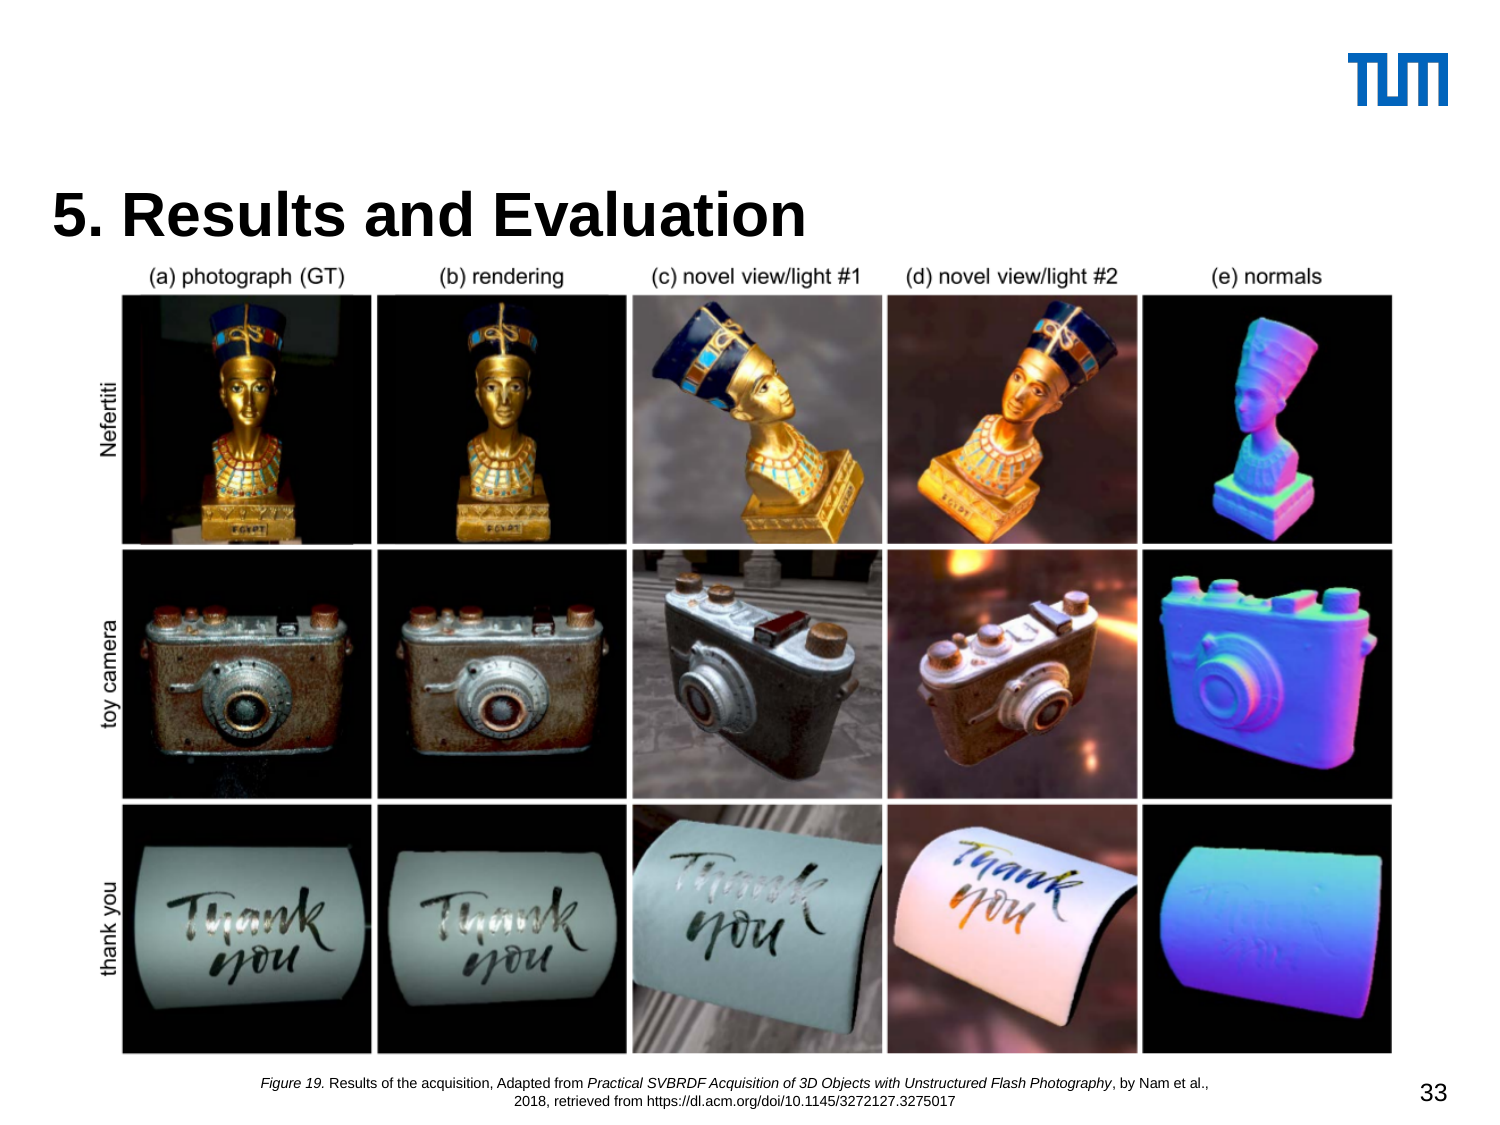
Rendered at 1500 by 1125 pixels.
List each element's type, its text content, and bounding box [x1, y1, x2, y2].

picture [1348, 53, 1448, 106]
slide_number ‹#› [1214, 1061, 1448, 1122]
picture [91, 249, 1409, 1060]
title 5. Results and Evaluation [52, 163, 1449, 231]
footer Figure 19. Results of the acquisition, Adapted from Practical SVBRDF Acquisition of 3D Objects with Unstructured Flash Photography, by Nam et al., 2018, retrieved from https://dl.acm.org/doi/10.1145/3272127.3275017 [256, 1068, 1214, 1125]
